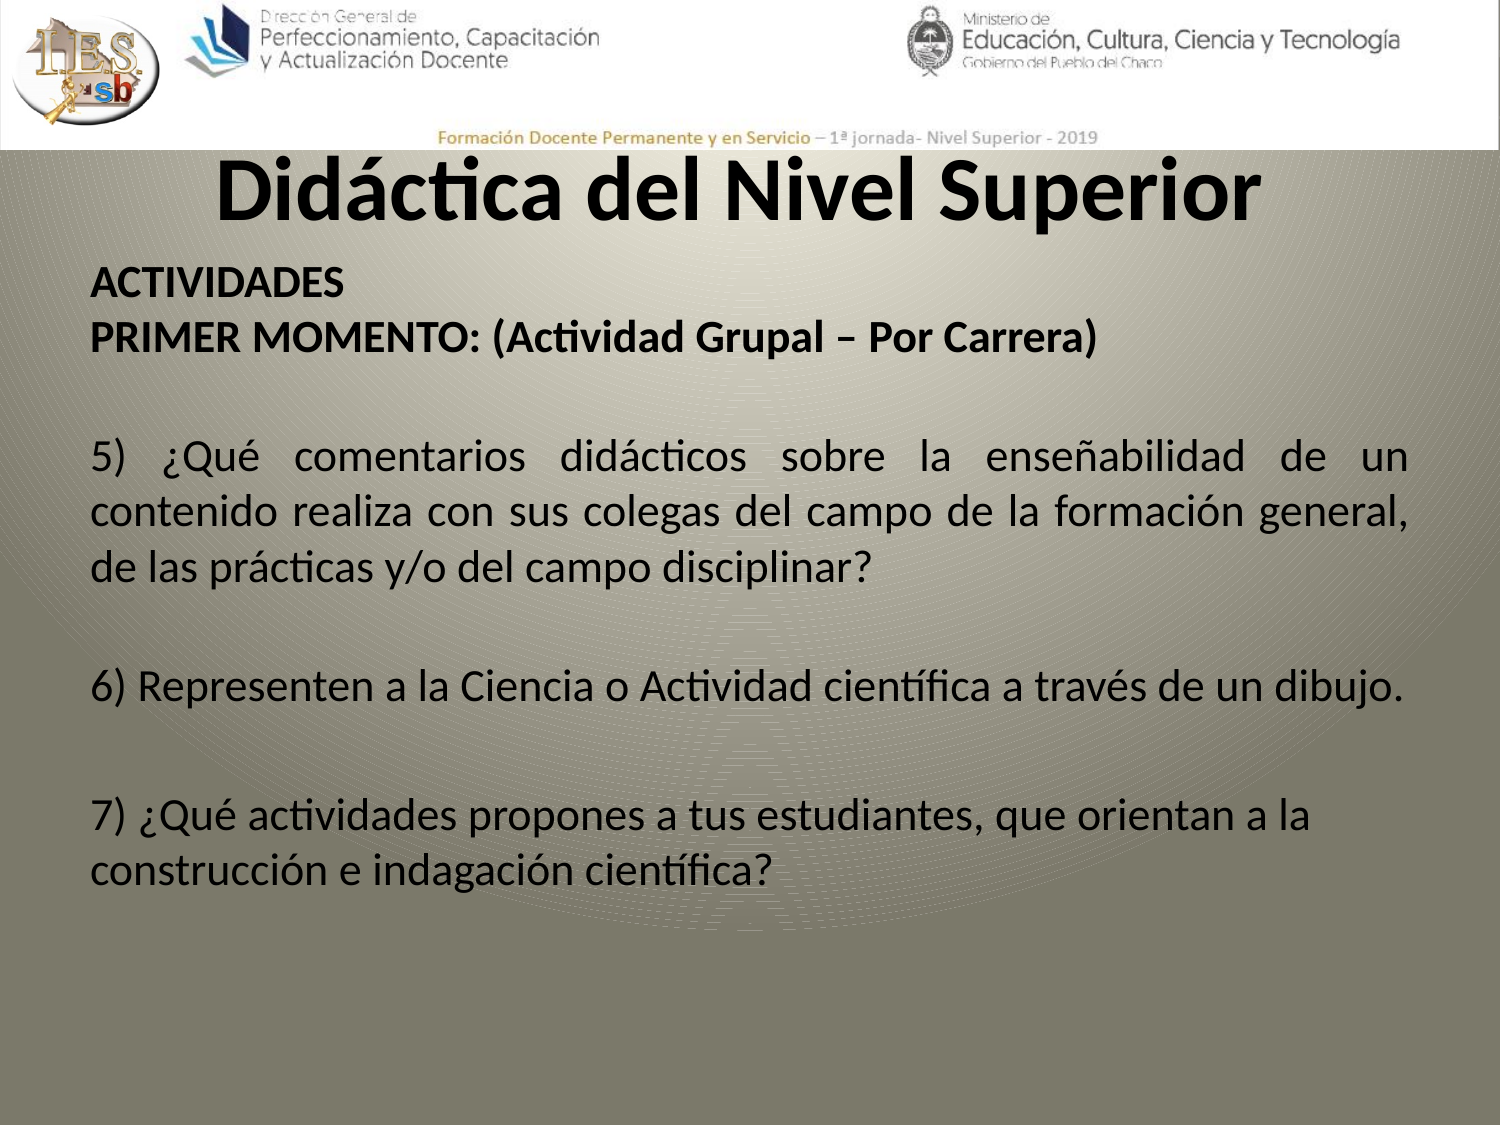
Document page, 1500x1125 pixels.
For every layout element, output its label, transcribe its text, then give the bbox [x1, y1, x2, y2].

picture [0, 0, 1500, 150]
list ACTIVIDADES PRIMER MOMENTO: (Actividad Grupal – Por Carrera) 5) ¿Qué comentarios didácticos sobre la enseñabilidad de un contenido realiza con sus colegas del campo de la formación general, de las prácticas y/o del campo disciplinar? 6) Representen a la Ciencia o Actividad científica a través de un dibujo. 7) ¿Qué actividades propones a tus estudiantes, que orientan a la construcción e indagación científica? [75, 243, 1425, 1059]
title Didáctica del Nivel Superior [64, 90, 1415, 278]
